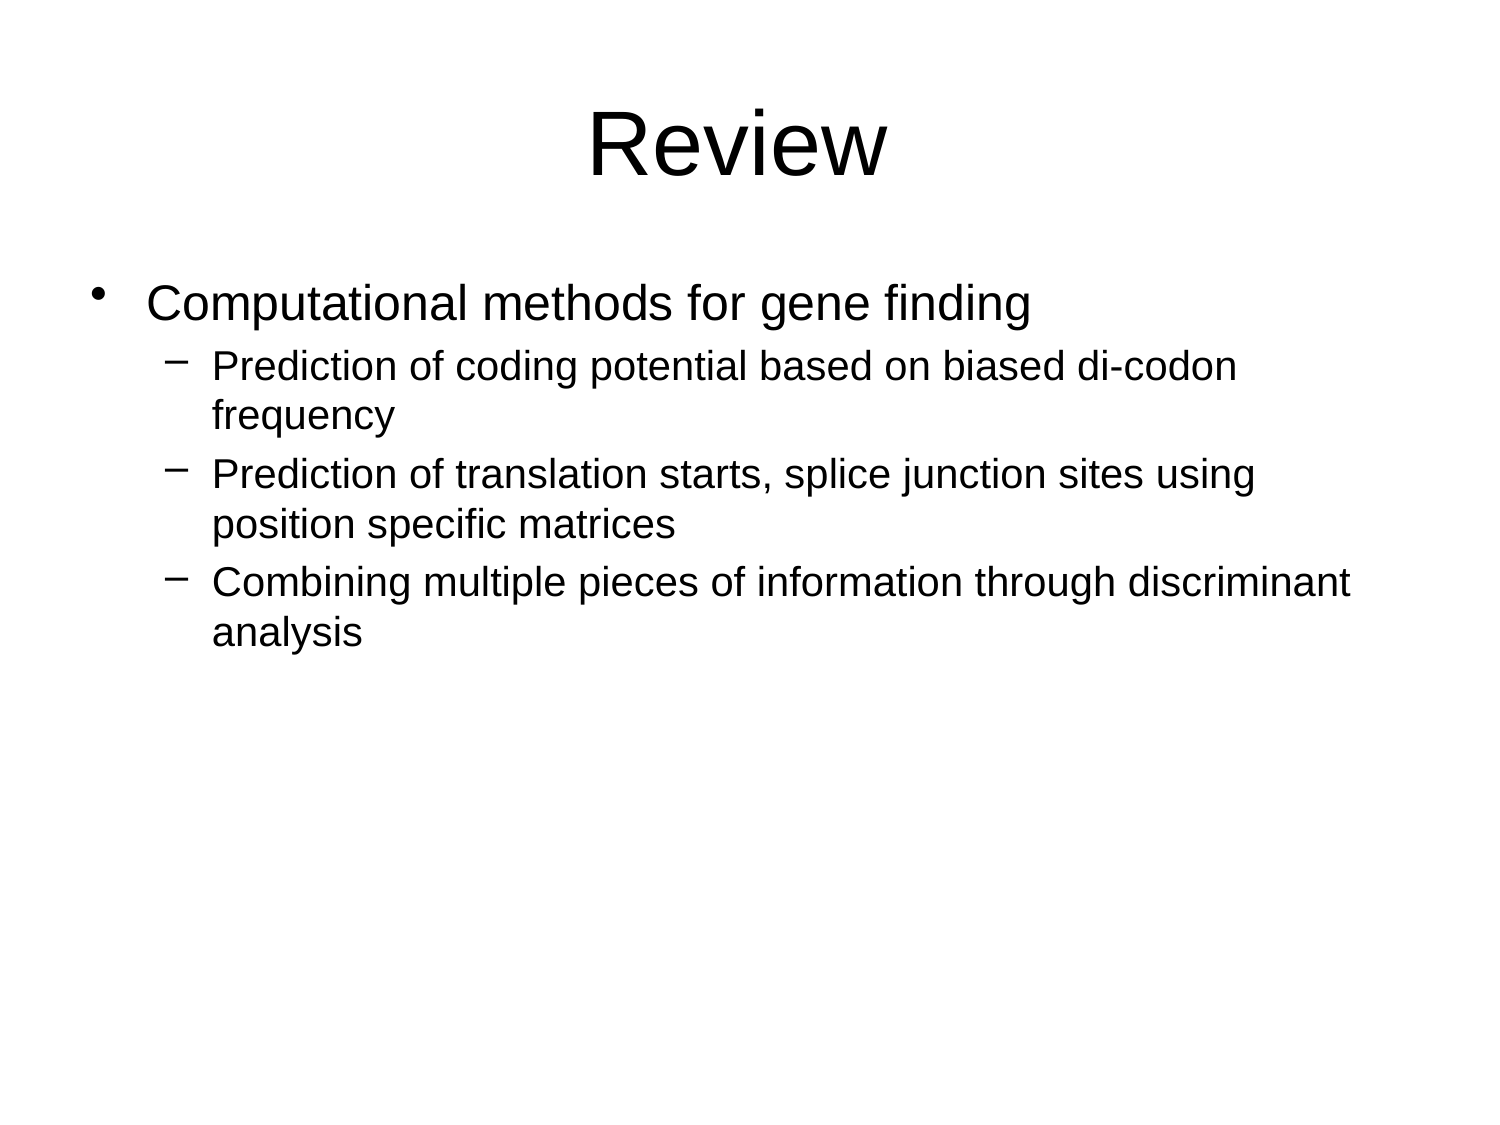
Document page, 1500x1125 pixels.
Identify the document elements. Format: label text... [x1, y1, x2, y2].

title Review [74, 44, 1426, 233]
list Computational methods for gene finding Prediction of coding potential based on biased di-codon frequency Prediction of translation starts, splice junction sites using position specific matrices Combining multiple pieces of information through discriminant analysis [74, 262, 1426, 1006]
